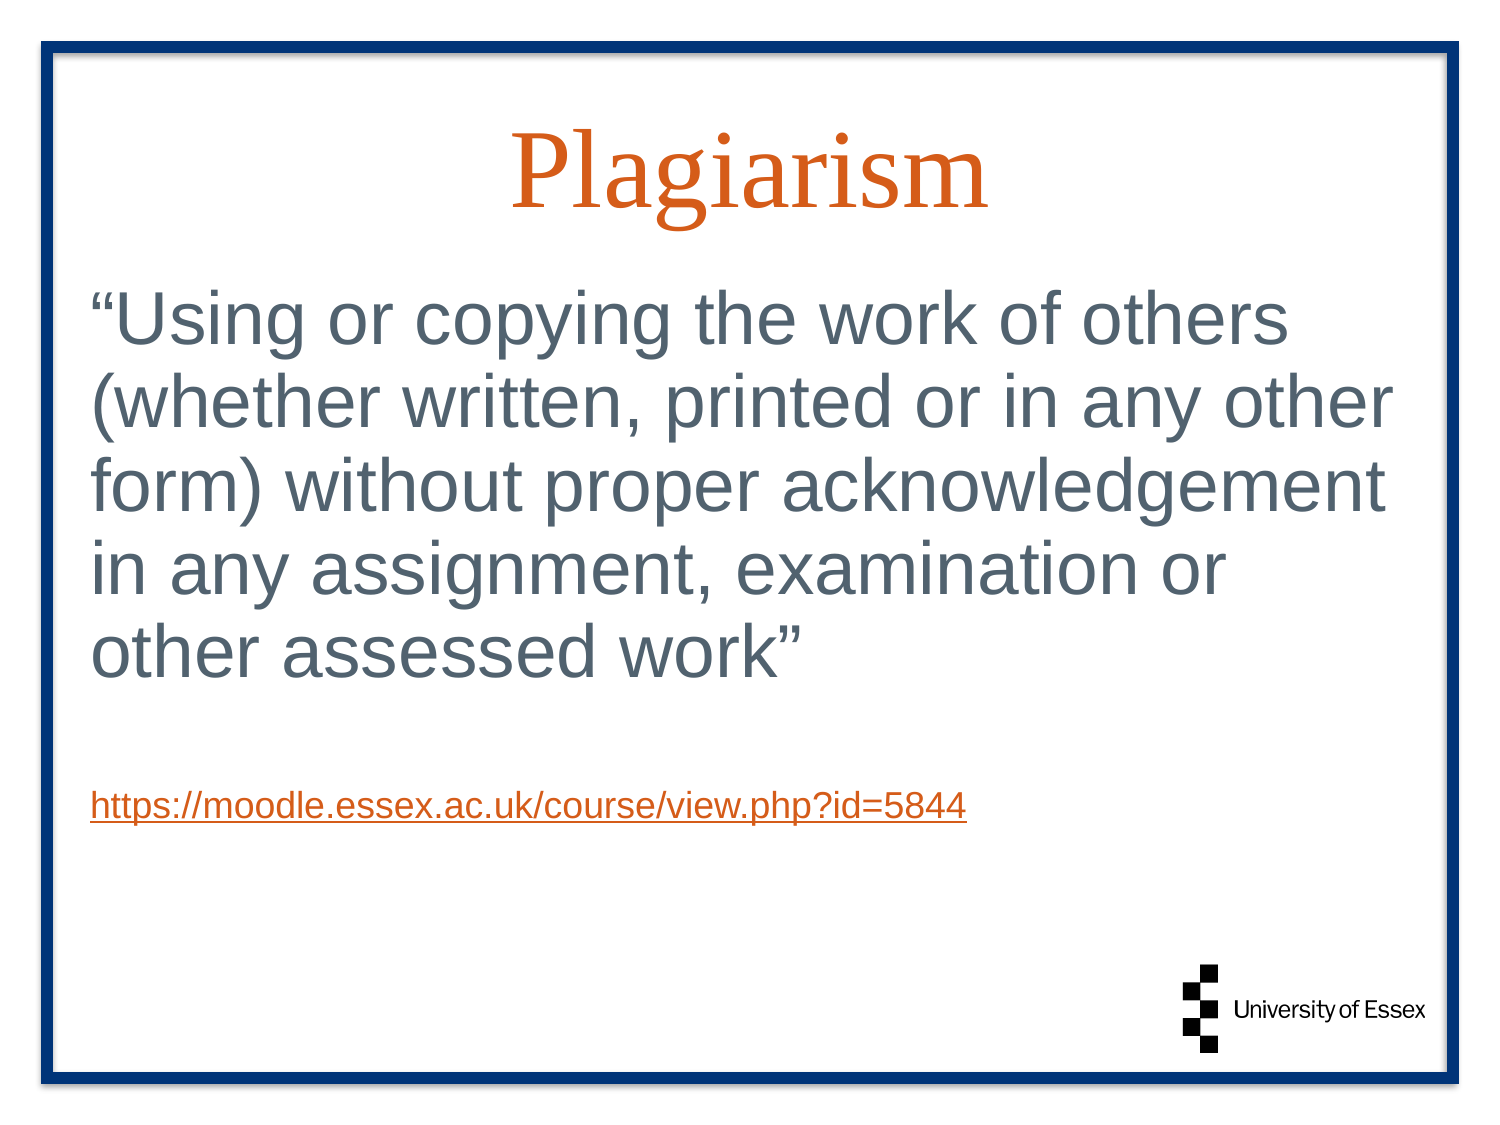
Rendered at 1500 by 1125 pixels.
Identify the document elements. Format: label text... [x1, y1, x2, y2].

list “Using or copying the work of others (whether written, printed or in any other form) without proper acknowledgement in any assignment, examination or other assessed work” https://moodle.essex.ac.uk/course/view.php?id=5844 [75, 268, 1425, 946]
title Plagiarism [75, 87, 1425, 233]
